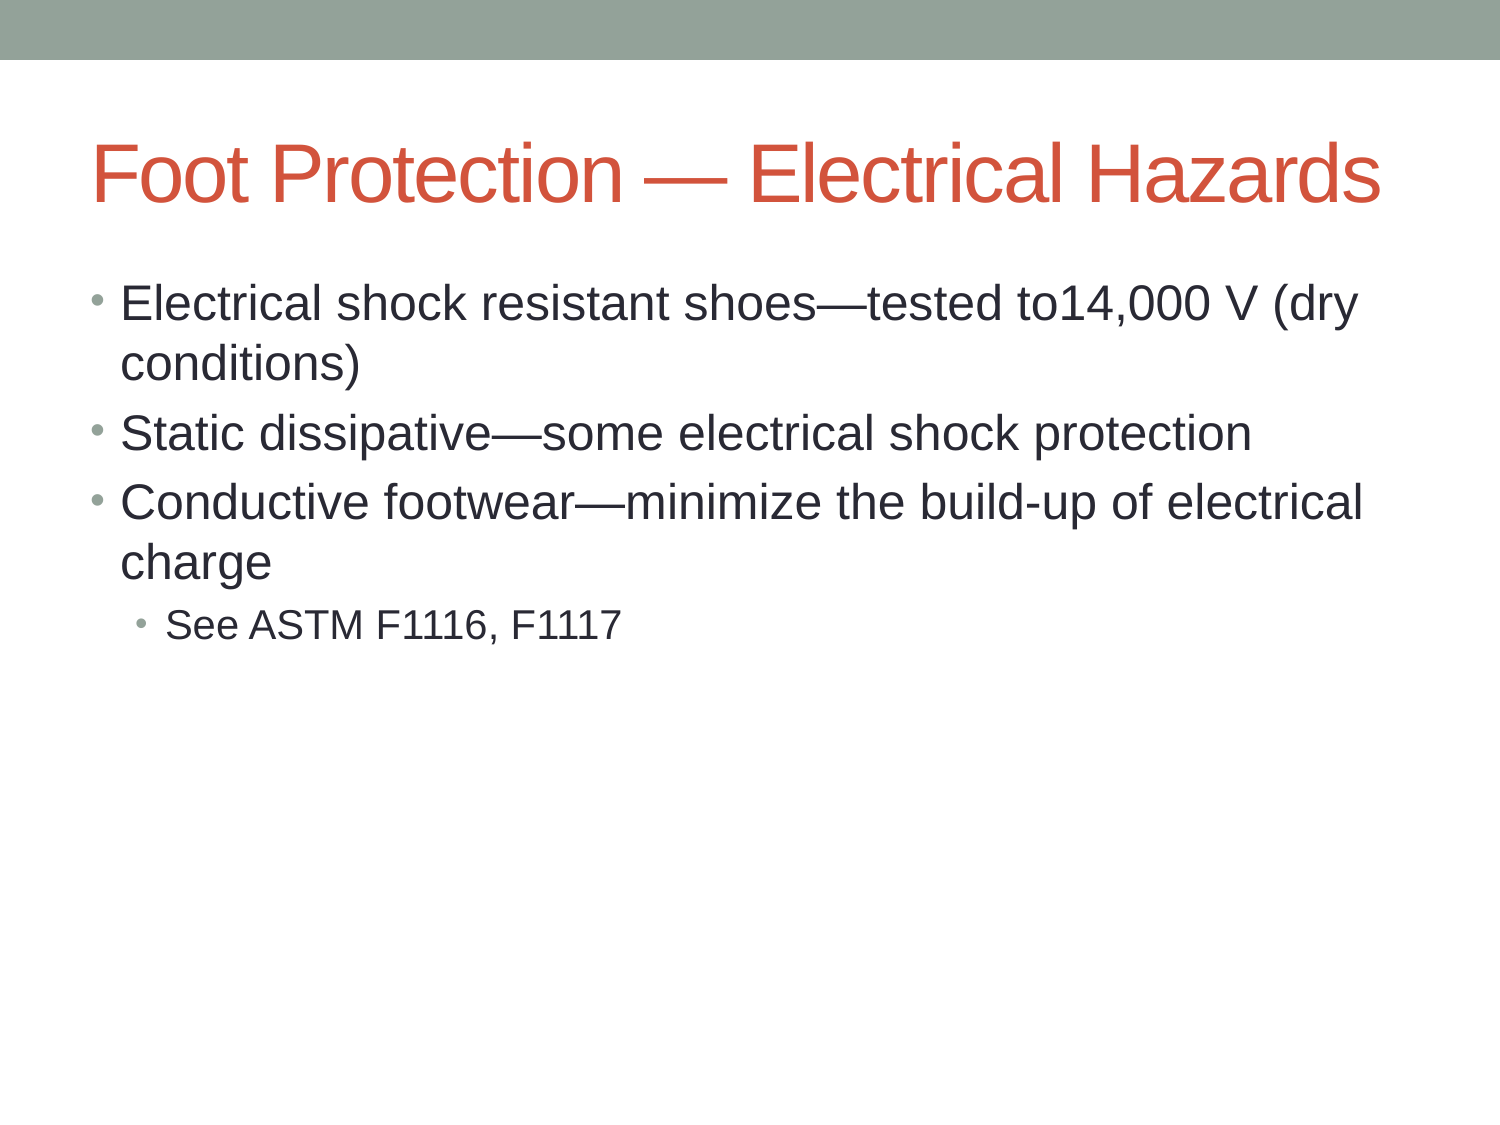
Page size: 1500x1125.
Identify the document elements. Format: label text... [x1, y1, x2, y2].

list Electrical shock resistant shoes—tested to14,000 V (dry conditions) Static dissipative—some electrical shock protection Conductive footwear—minimize the build-up of electrical charge See ASTM F1116, F1117 [75, 262, 1425, 1063]
title Foot Protection — Electrical Hazards [75, 87, 1425, 250]
